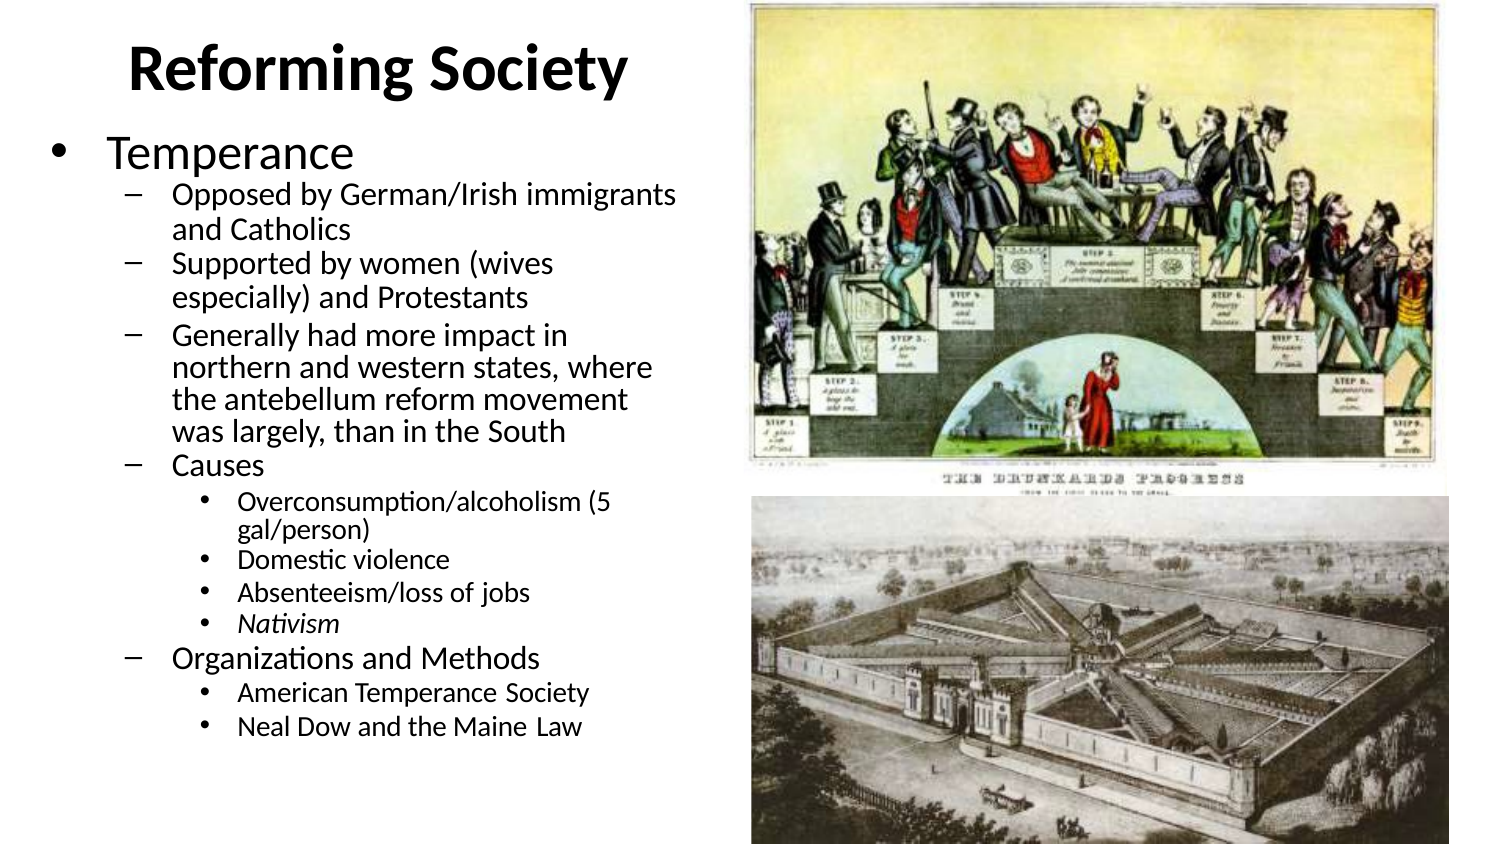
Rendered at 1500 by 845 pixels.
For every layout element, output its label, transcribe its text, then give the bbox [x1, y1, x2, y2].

text_box [743, 0, 1447, 502]
text_box Opposed by German/Irish immigrants and Catholics Supported by women (wives especially) and Protestants Generally had more impact in northern and western states, where the antebellum reform movement was largely, than in the South Causes Overconsumption/alcoholism (5 gal/person) Domestic violence Absenteeism/loss of jobs Nativism Organizations and Methods American Temperance Society Neal Dow and the Maine Law [122, 173, 685, 743]
text_box [751, 496, 1449, 844]
title Reforming Society [126, 22, 635, 166]
text_box Temperance [47, 117, 364, 180]
